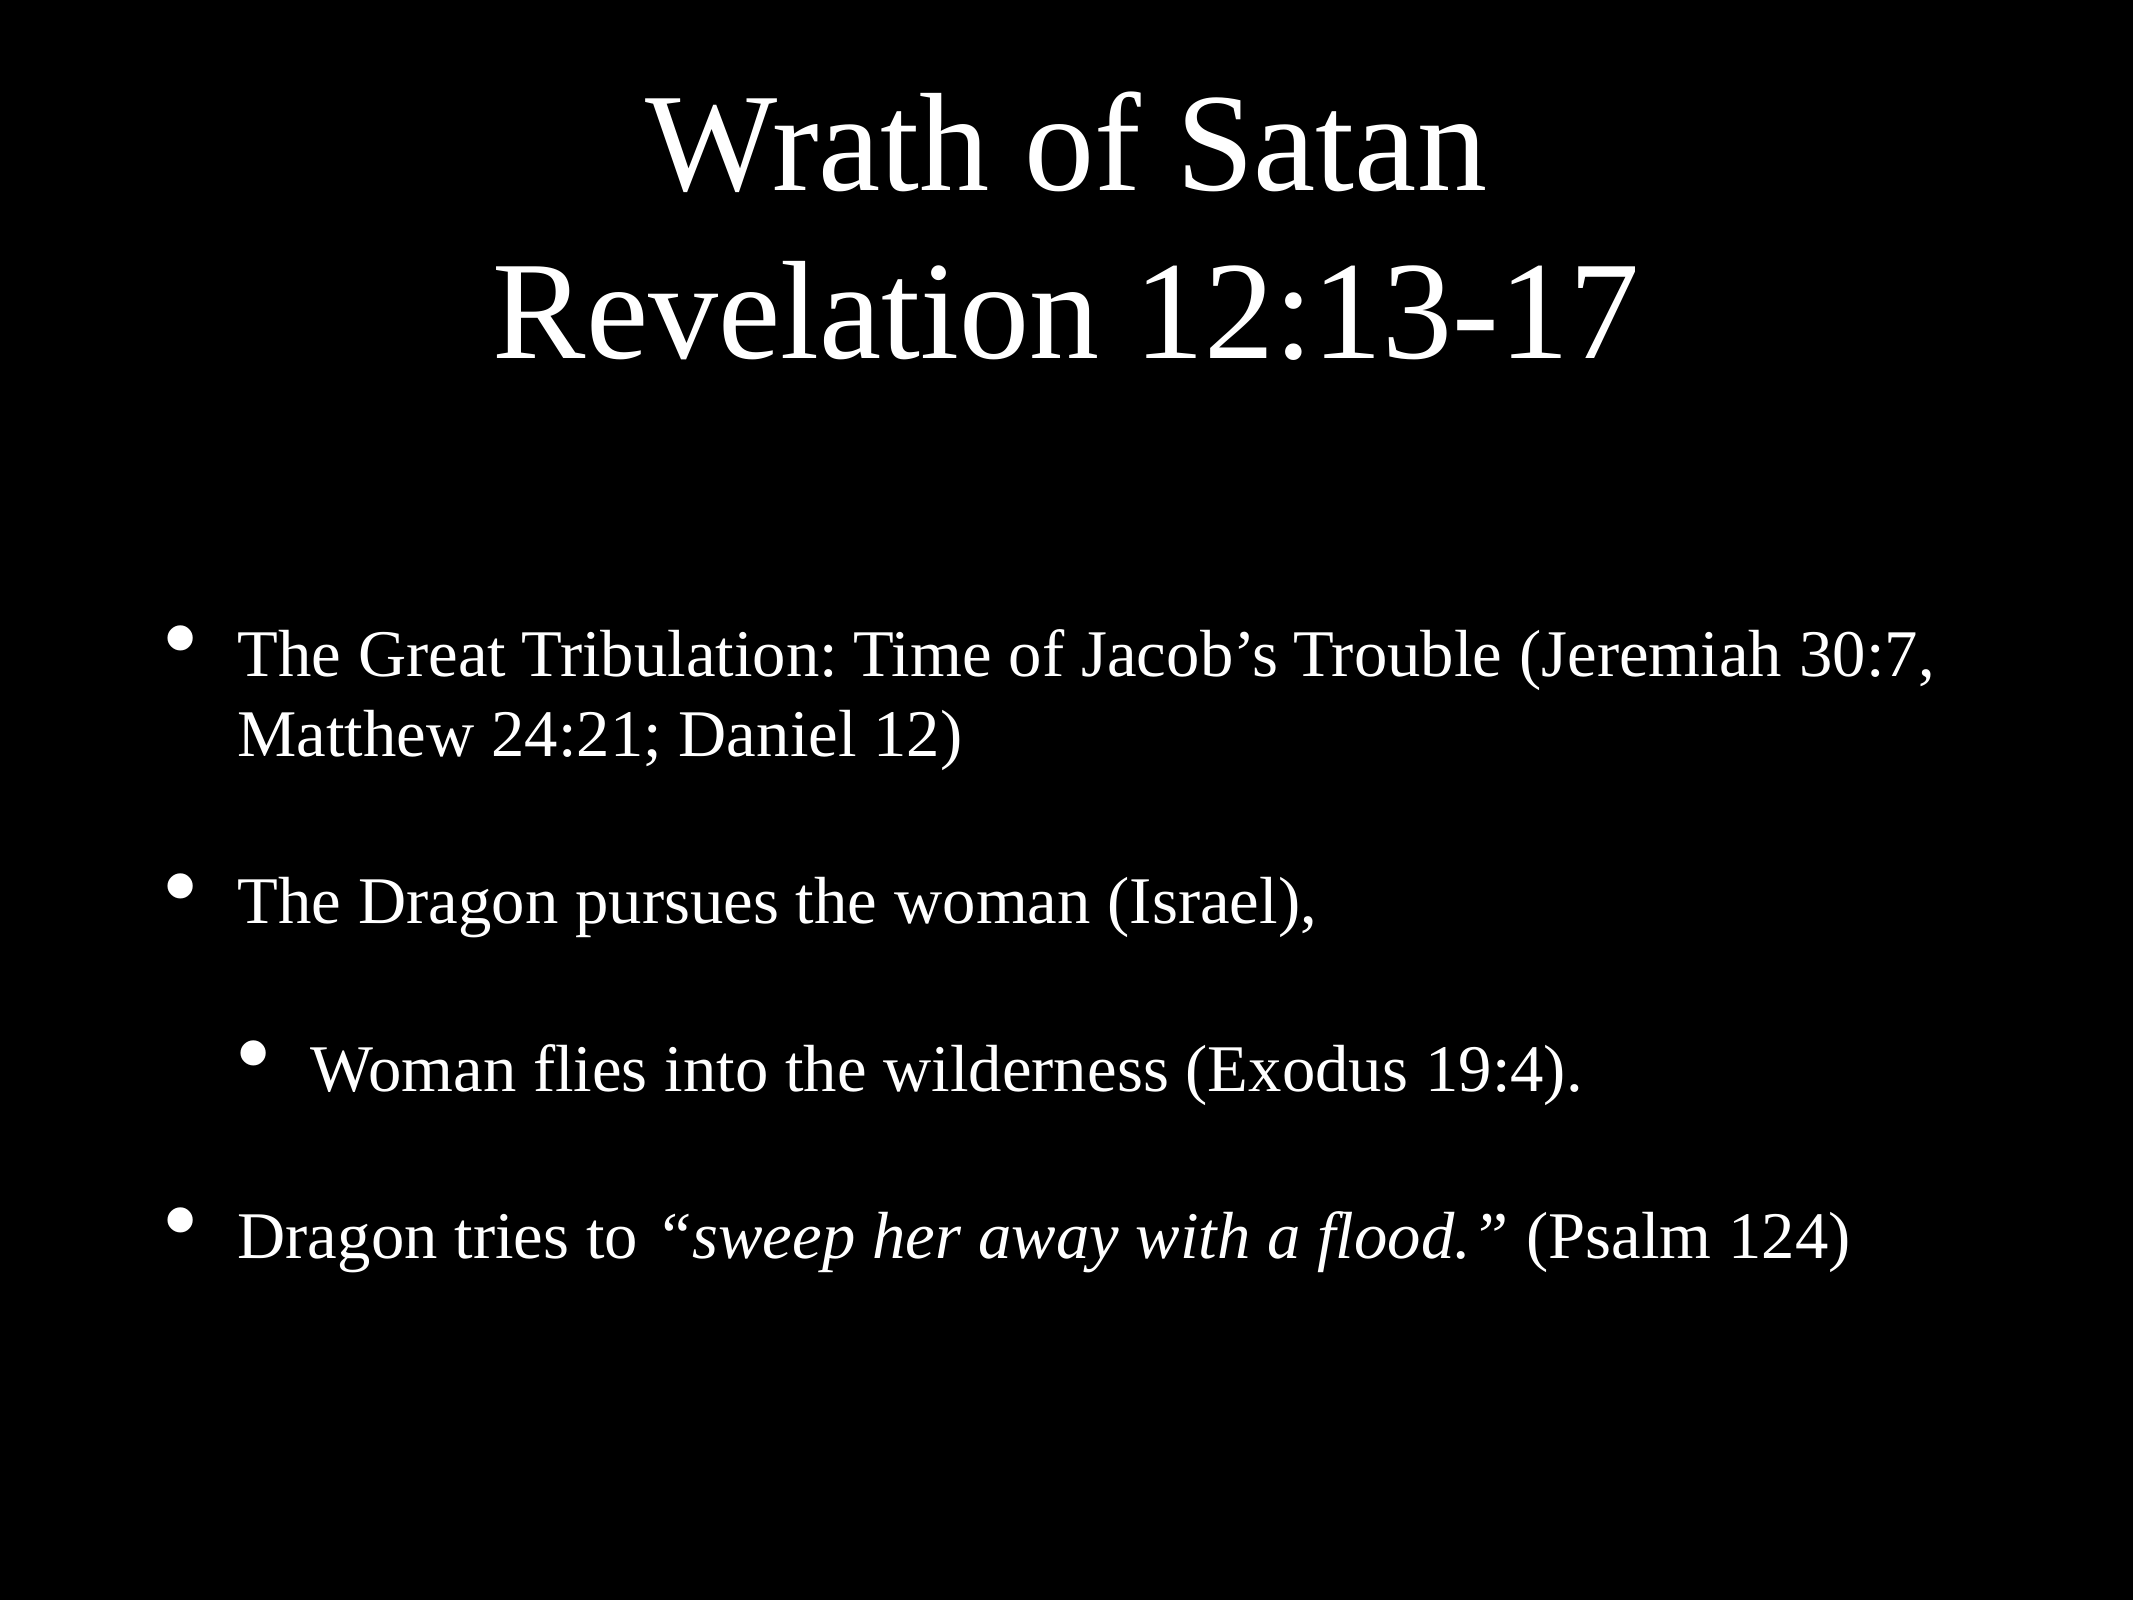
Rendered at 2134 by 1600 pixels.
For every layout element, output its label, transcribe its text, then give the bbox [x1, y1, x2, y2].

list The Great Tribulation: Time of Jacob’s Trouble (Jeremiah 30:7, Matthew 24:21; Daniel 12) The Dragon pursues the woman (Israel), Woman flies into the wilderness (Exodus 19:4). Dragon tries to “sweep her away with a flood.” (Psalm 124) [155, 424, 1978, 1457]
title Wrath of Satan Revelation 12:13-17 [155, 41, 1978, 397]
